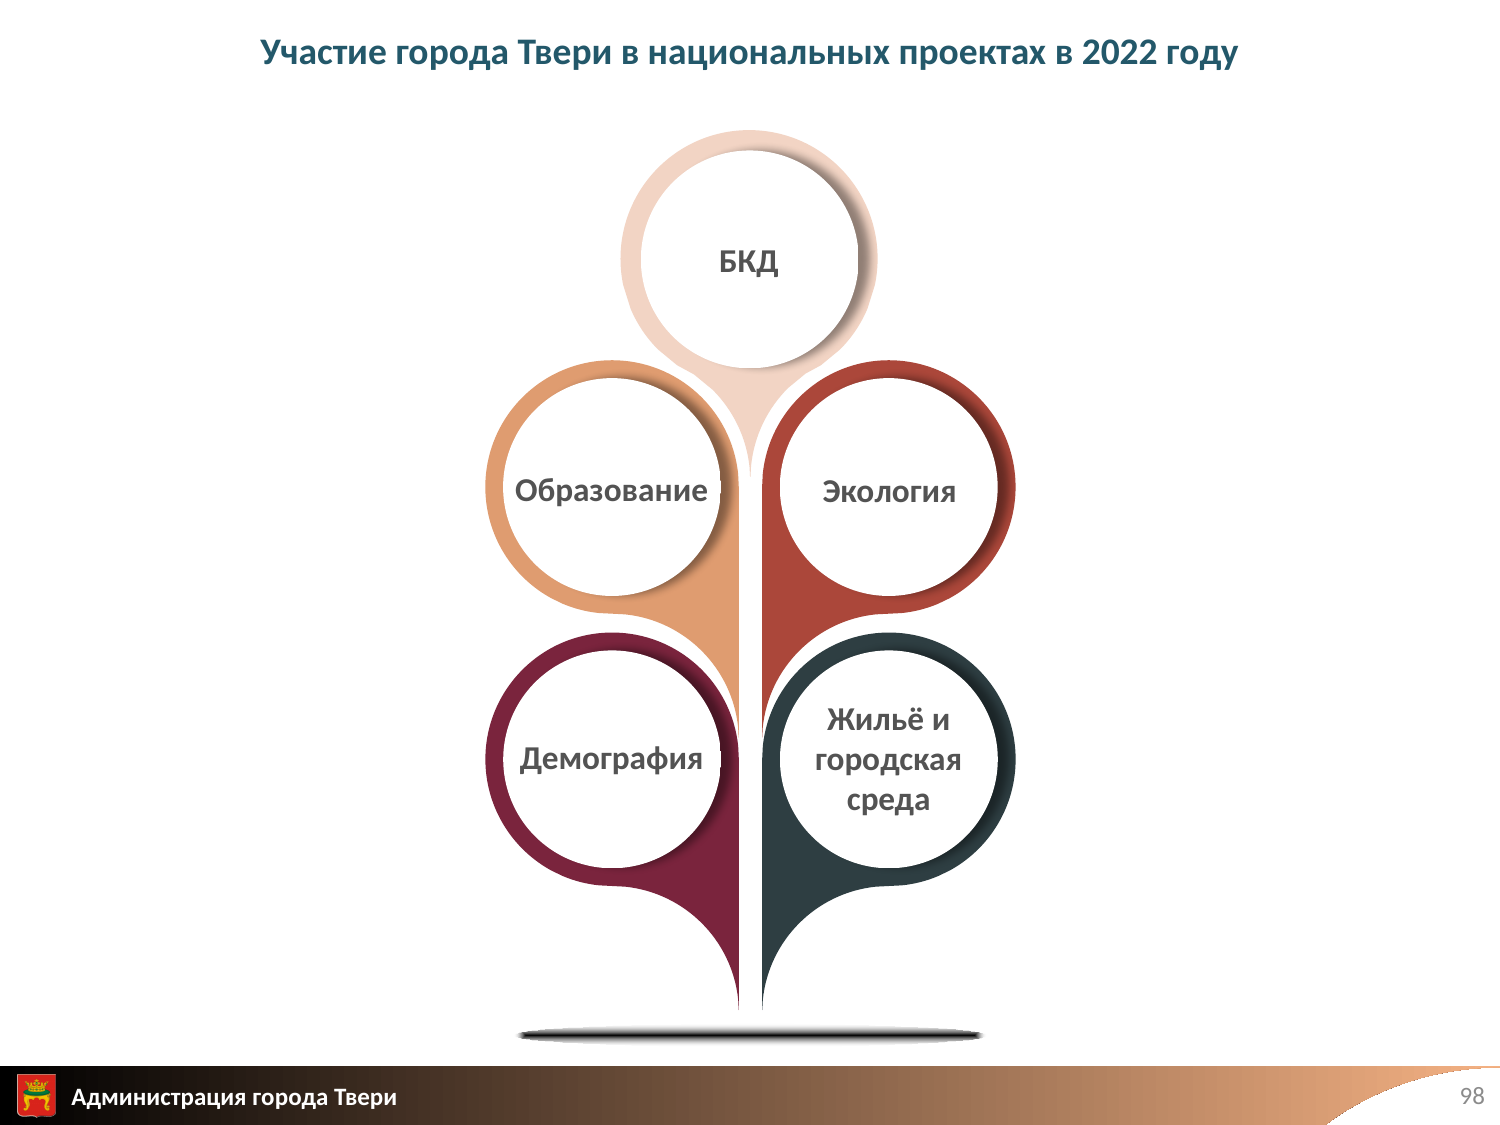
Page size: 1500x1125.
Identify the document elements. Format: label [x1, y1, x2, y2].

text_box [512, 1022, 988, 1048]
picture [17, 1074, 56, 1118]
text_box [485, 130, 1016, 1011]
slide_number [1162, 1065, 1500, 1125]
text_box [215, 8, 1285, 91]
text_box [0, 1064, 1500, 1125]
